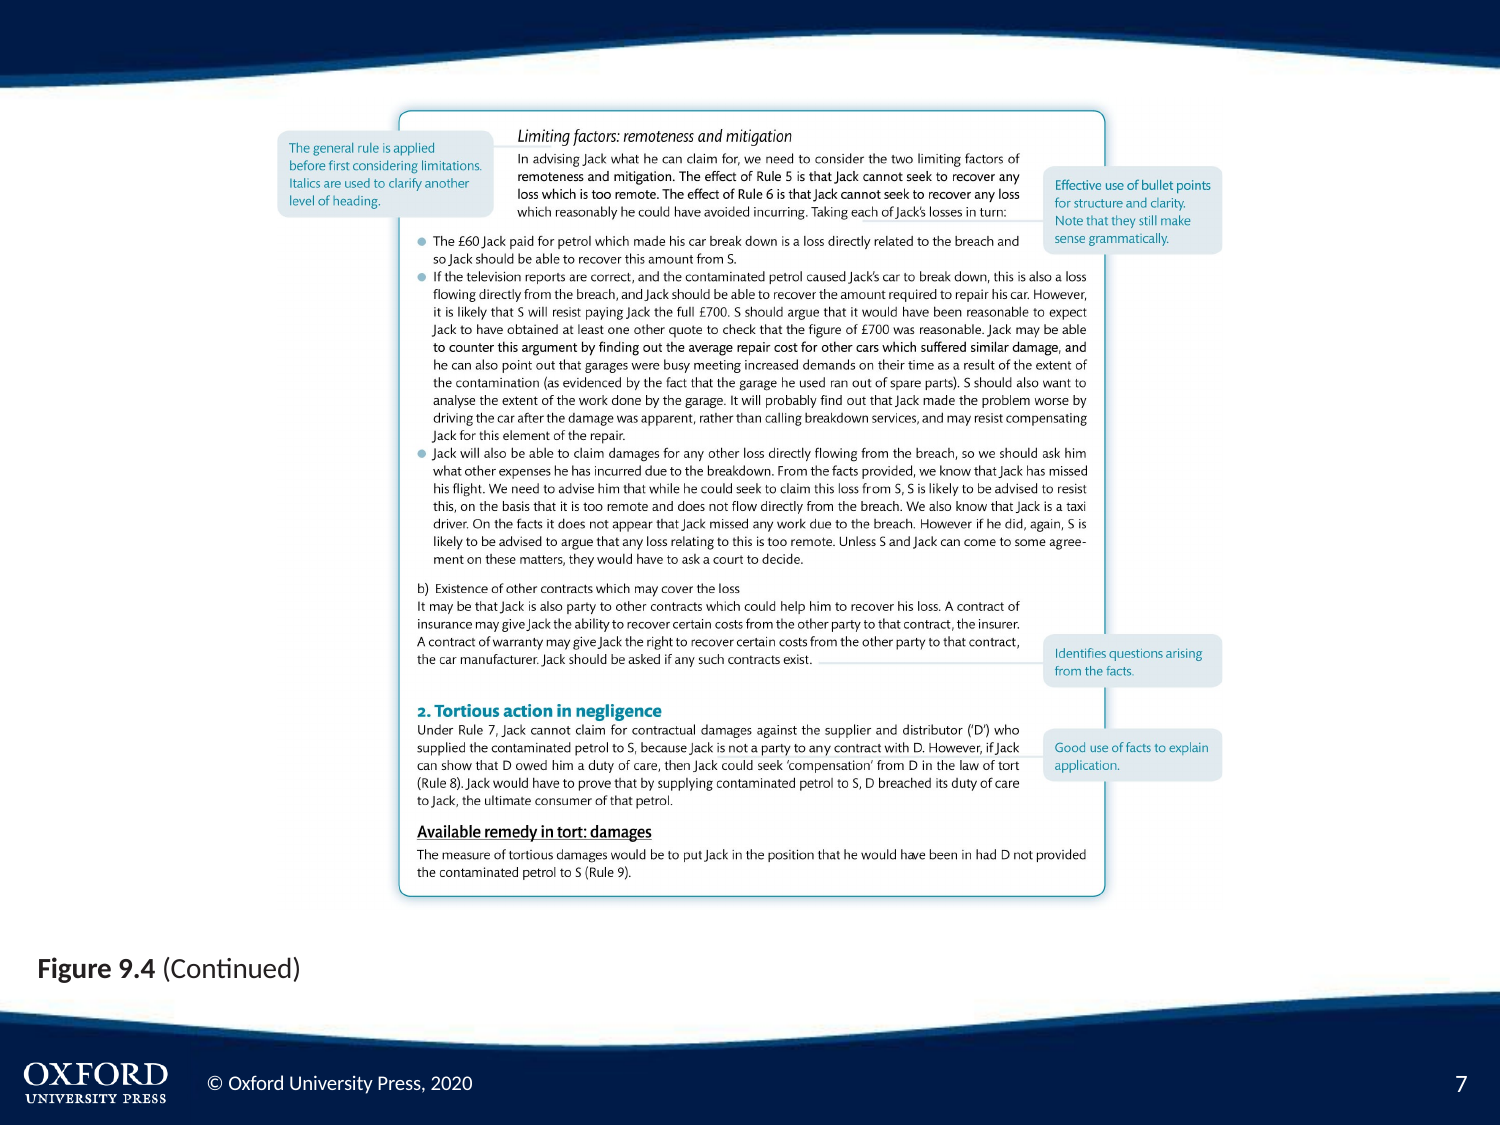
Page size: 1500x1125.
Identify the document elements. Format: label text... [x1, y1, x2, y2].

footer © Oxford University Press, 2020 [204, 1072, 479, 1125]
text_box Figure 9.4 (Continued) [35, 947, 314, 985]
text_box [277, 97, 1223, 910]
slide_number 7 [1448, 1071, 1487, 1125]
picture [0, 0, 1500, 1125]
